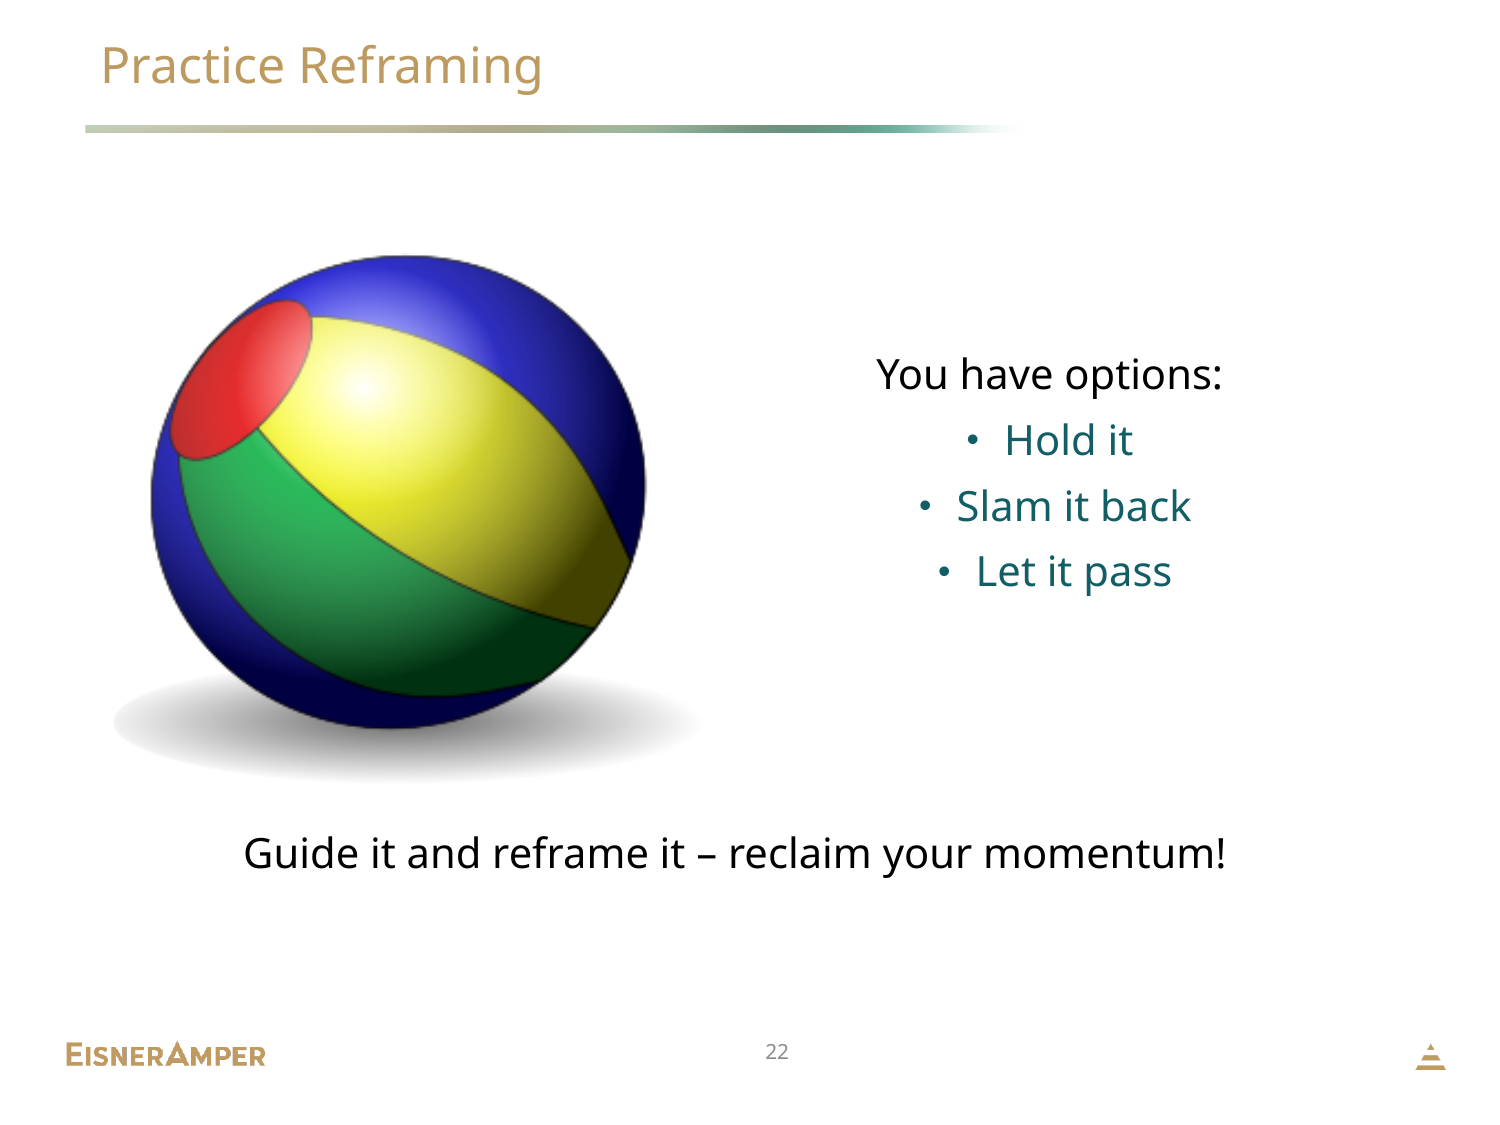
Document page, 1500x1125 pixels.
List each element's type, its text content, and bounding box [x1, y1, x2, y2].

list Guide it and reframe it – reclaim your momentum! [108, 824, 1361, 975]
picture [114, 150, 778, 893]
picture [1415, 1043, 1446, 1070]
picture [65, 1040, 266, 1066]
list You have options: Hold it Slam it back Let it pass [778, 345, 1345, 698]
title Practice Reframing [85, 31, 1200, 102]
slide_number 22 [608, 1022, 946, 1083]
picture [85, 125, 1027, 133]
